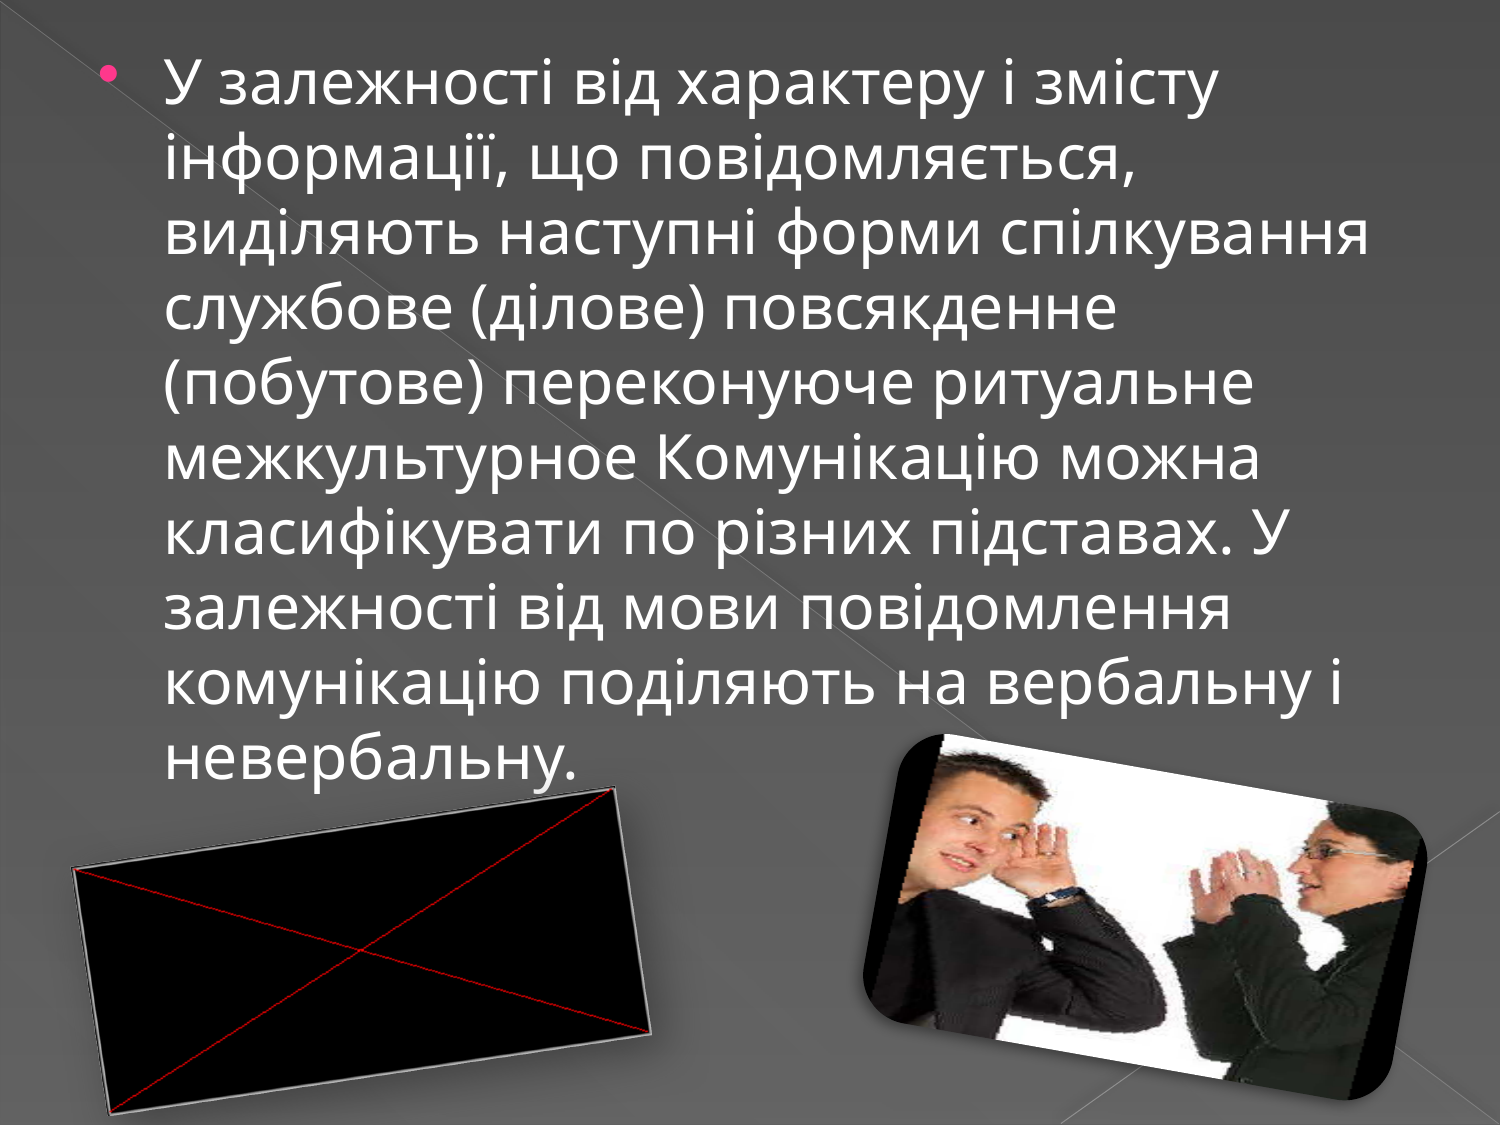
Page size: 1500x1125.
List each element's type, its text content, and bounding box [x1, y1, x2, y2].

picture [71, 786, 651, 1115]
picture [870, 734, 1422, 1101]
list У залежності від характеру і змісту інформації, що повідомляється, виділяють наступні форми спілкування службове (ділове) повсякденне (побутове) переконуюче ритуальне межкультурное Комунікацію можна класифікувати по різних підставах. У залежності від мови повідомлення комунікацію поділяють на вербальну і невербальну. [75, 35, 1425, 1059]
